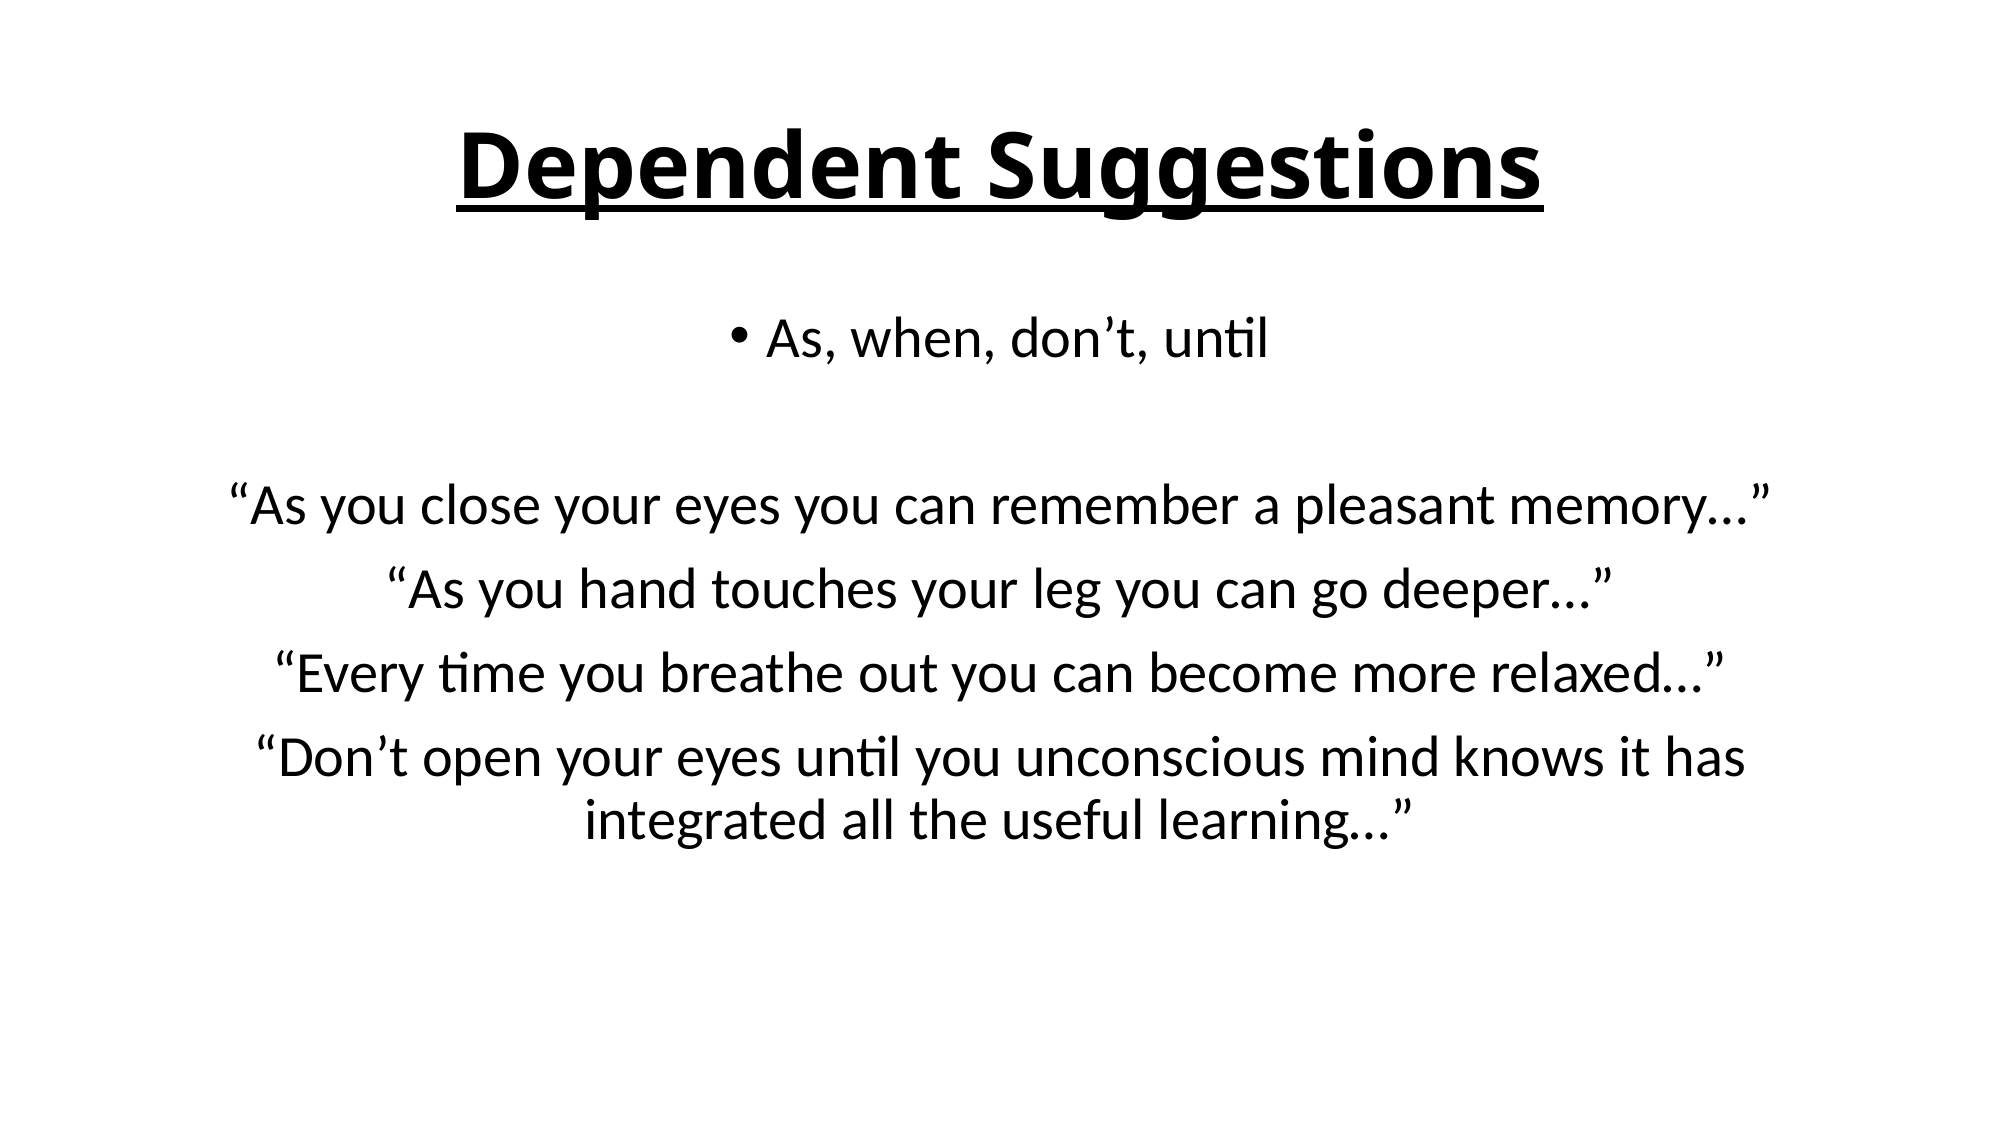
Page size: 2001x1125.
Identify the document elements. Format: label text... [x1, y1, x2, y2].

list As, when, don’t, until “As you close your eyes you can remember a pleasant memory…” “As you hand touches your leg you can go deeper…” “Every time you breathe out you can become more relaxed…” “Don’t open your eyes until you unconscious mind knows it has integrated all the useful learning…” [137, 299, 1863, 1014]
title Dependent Suggestions [137, 59, 1863, 278]
